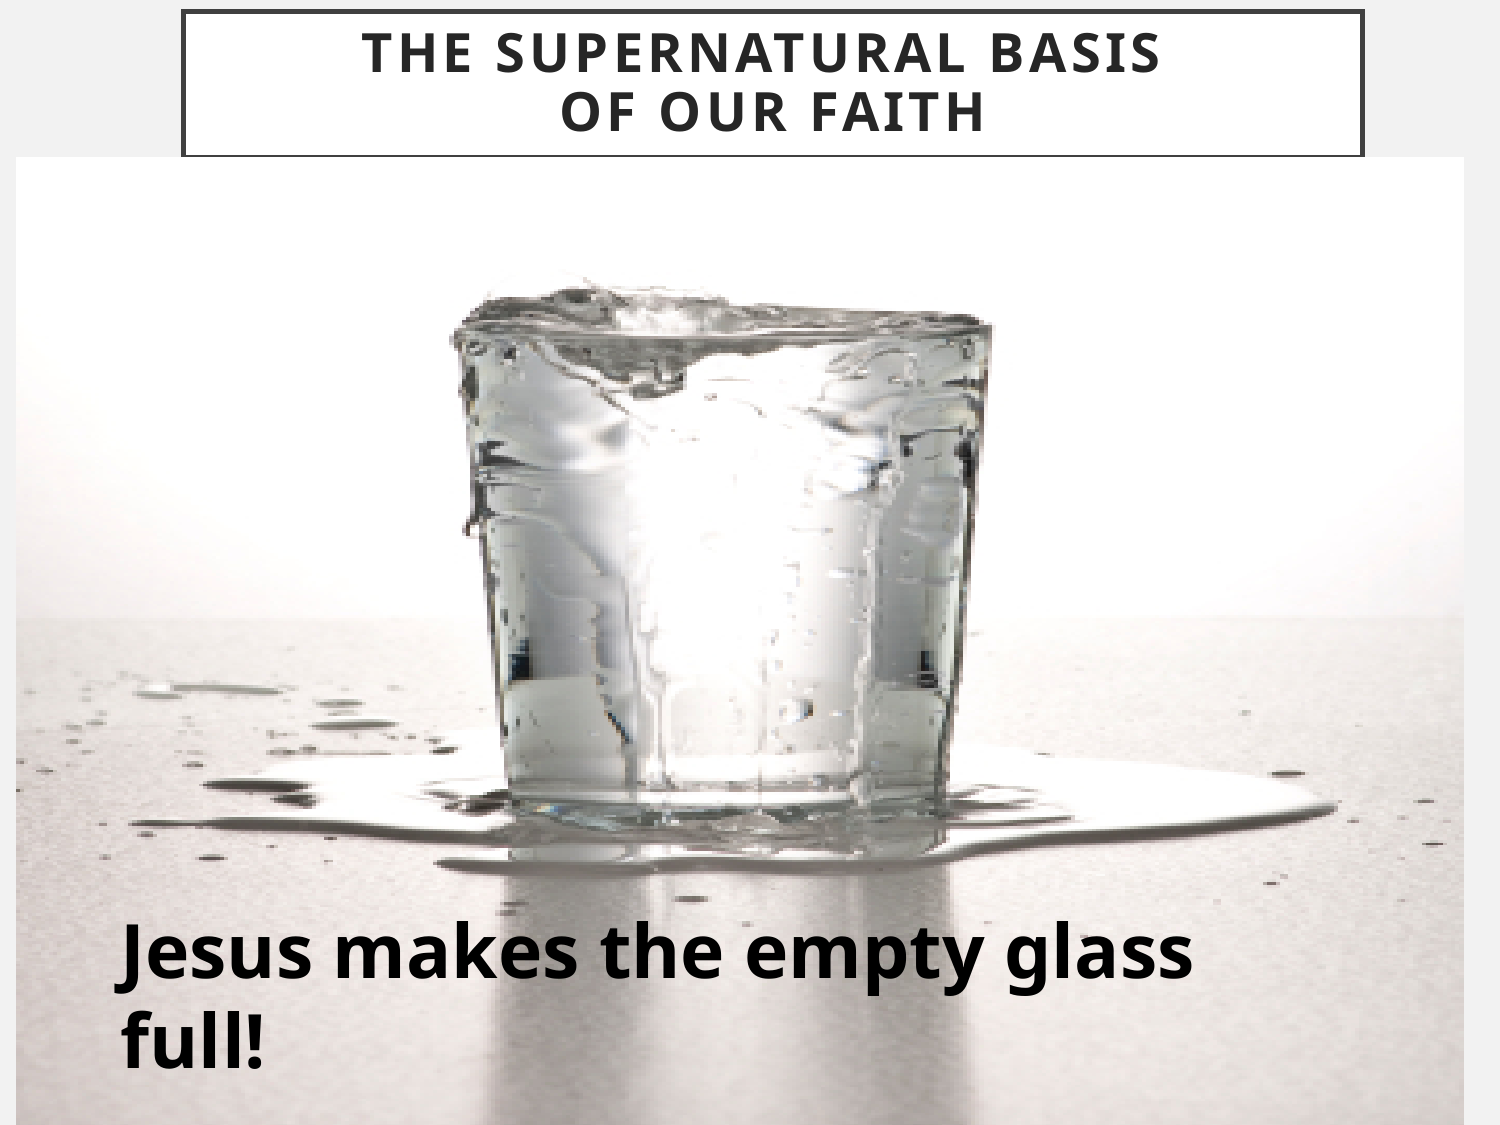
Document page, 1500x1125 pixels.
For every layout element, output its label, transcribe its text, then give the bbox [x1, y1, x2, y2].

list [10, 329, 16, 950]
title The SupernaturaL BASIS OF OUR FAITH [181, 9, 1365, 157]
picture [16, 157, 1464, 1125]
